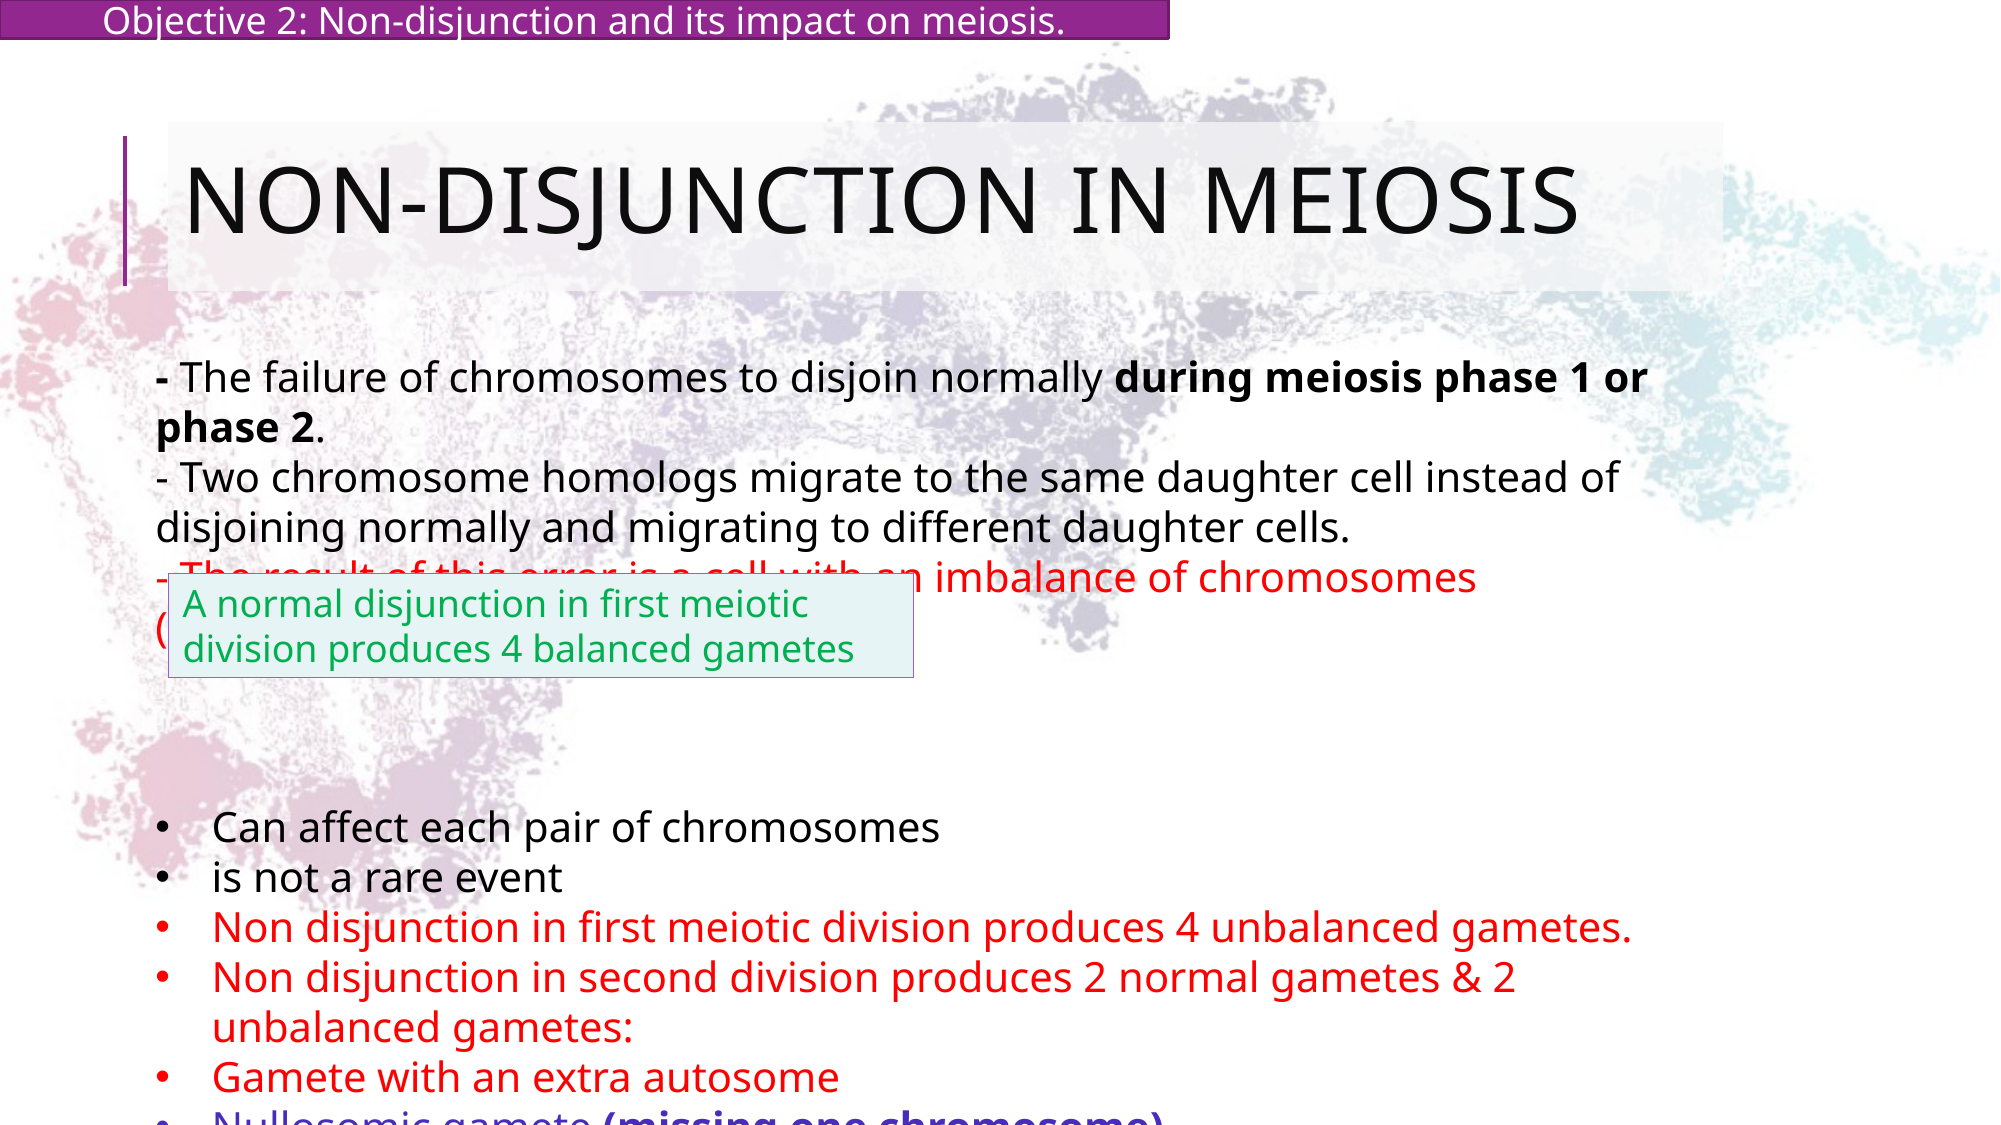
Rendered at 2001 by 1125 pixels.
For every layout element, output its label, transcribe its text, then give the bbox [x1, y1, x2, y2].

text_box Objective 2: Non-disjunction and its impact on meiosis. [0, 0, 1170, 40]
title Non-disjunction in Meiosis [168, 122, 1724, 292]
picture [0, 0, 2001, 1125]
text_box - The failure of chromosomes to disjoin normally during meiosis phase 1 or phase 2. - Two chromosome homologs migrate to the same daughter cell instead of disjoining normally and migrating to different daughter cells. - The result of this error is a cell with an imbalance of chromosomes (Aneuploidy) Can affect each pair of chromosomes is not a rare event Non disjunction in first meiotic division produces 4 unbalanced gametes. Non disjunction in second division produces 2 normal gametes & 2 unbalanced gametes: Gamete with an extra autosome Nullosomic gamete (missing one chromosome) [140, 343, 1723, 1125]
text_box A normal disjunction in first meiotic division produces 4 balanced gametes [168, 573, 914, 678]
